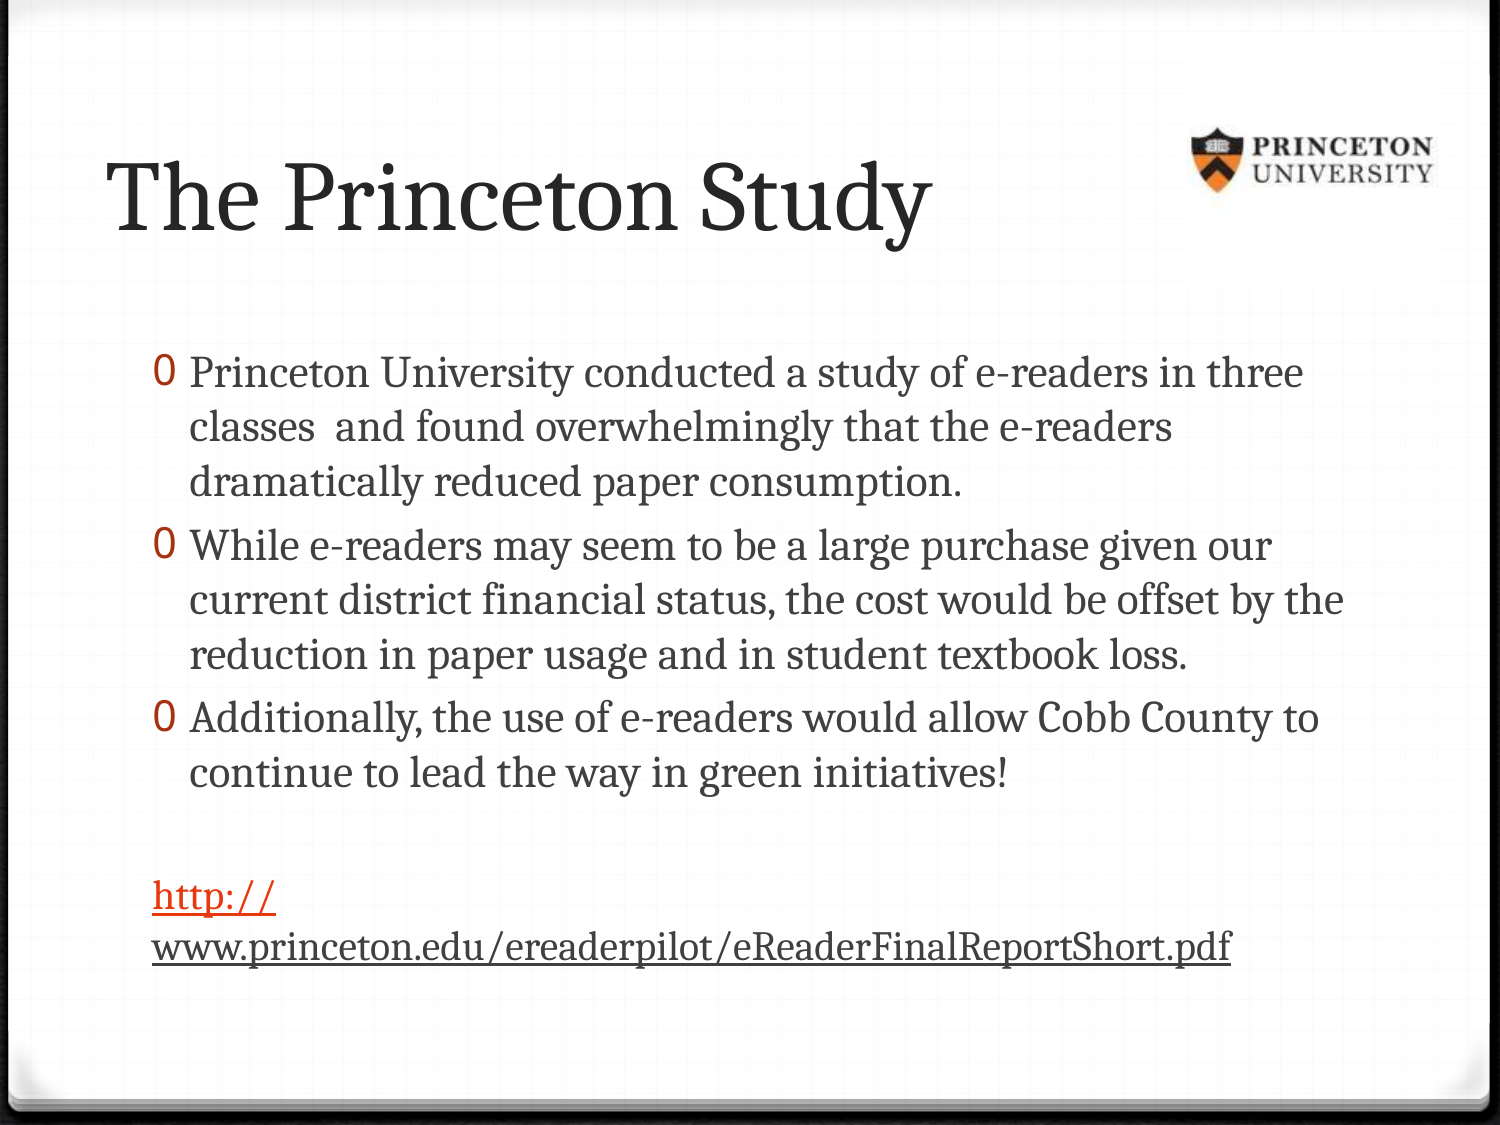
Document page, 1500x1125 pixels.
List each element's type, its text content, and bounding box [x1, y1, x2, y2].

list Princeton University conducted a study of e-readers in three classes and found overwhelmingly that the e-readers dramatically reduced paper consumption. While e-readers may seem to be a large purchase given our current district financial status, the cost would be offset by the reduction in paper usage and in student textbook loss. Additionally, the use of e-readers would allow Cobb County to continue to lead the way in green initiatives! http://www.princeton.edu/ereaderpilot/eReaderFinalReportShort.pdf [137, 334, 1363, 983]
picture [0, 0, 1500, 1125]
title The Princeton Study [90, 71, 1410, 309]
